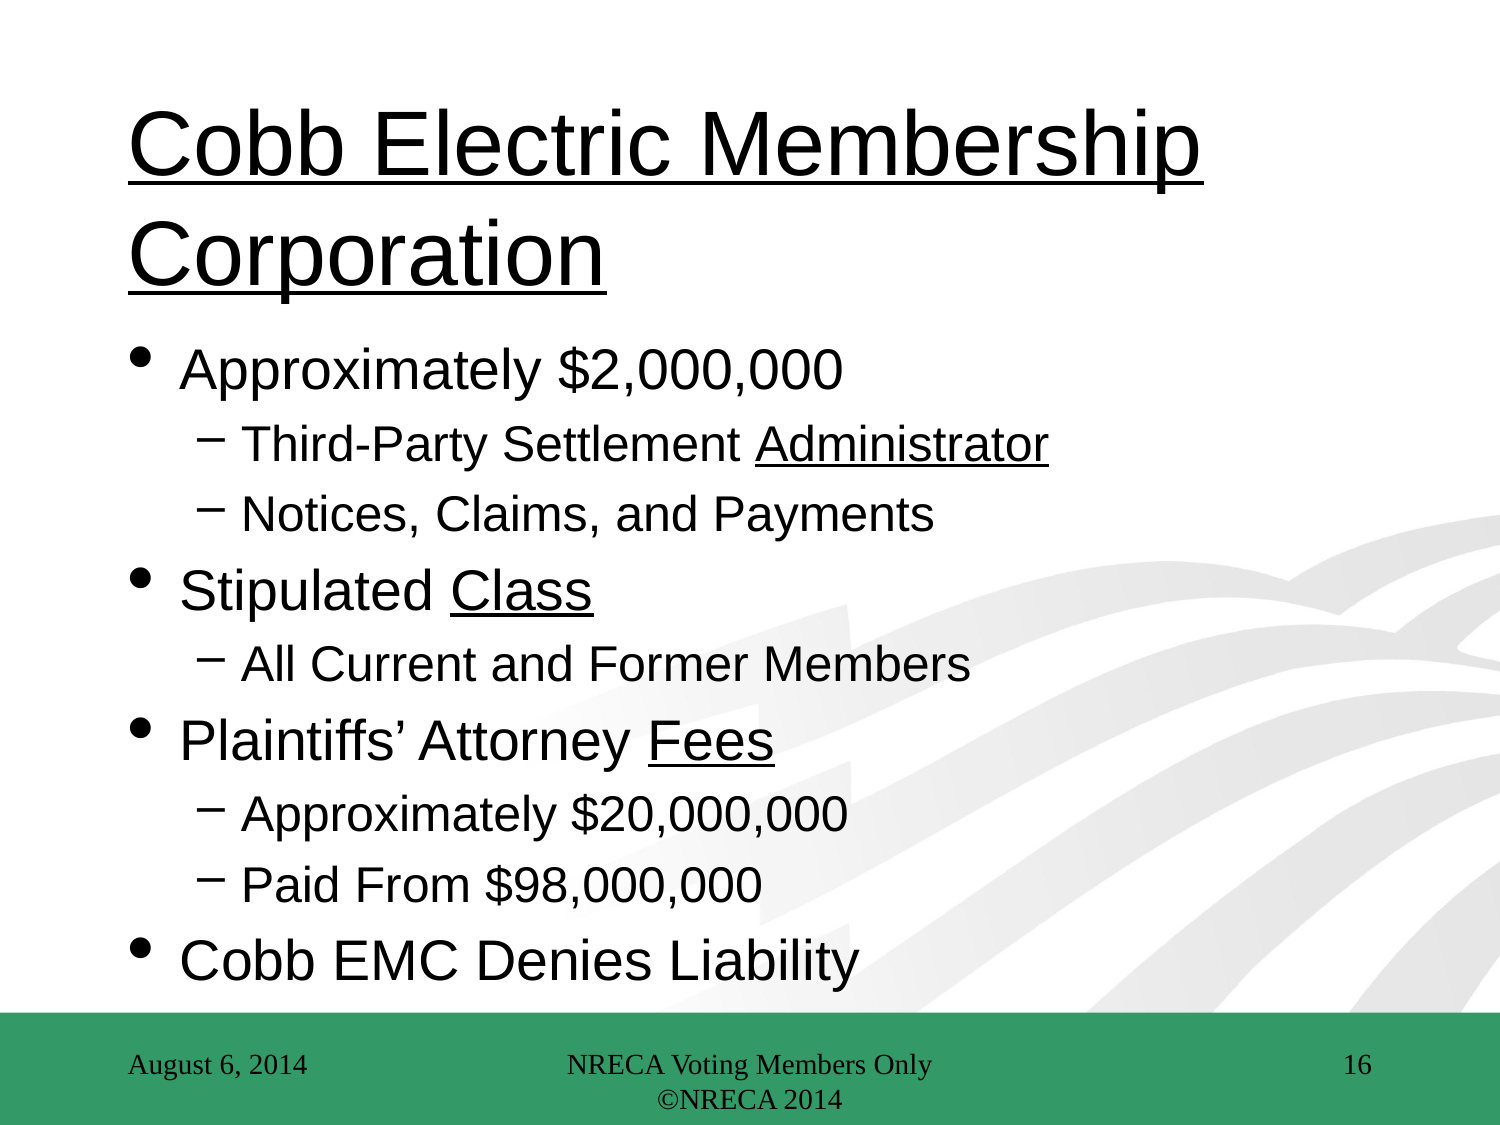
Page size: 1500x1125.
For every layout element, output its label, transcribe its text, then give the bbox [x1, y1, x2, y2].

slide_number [112, 1037, 426, 1113]
title Cobb Electric Membership Corporation [112, 99, 1388, 288]
slide_number 16 [1074, 1037, 1388, 1113]
picture [412, 505, 1500, 1012]
footer NRECA Voting Members Only ©NRECA 2014 [512, 1037, 988, 1113]
list Approximately $2,000,000 Third-Party Settlement Administrator Notices, Claims, and Payments Stipulated Class All Current and Former Members Plaintiffs’ Attorney Fees Approximately $20,000,000 Paid From $98,000,000 Cobb EMC Denies Liability [112, 324, 1388, 1001]
